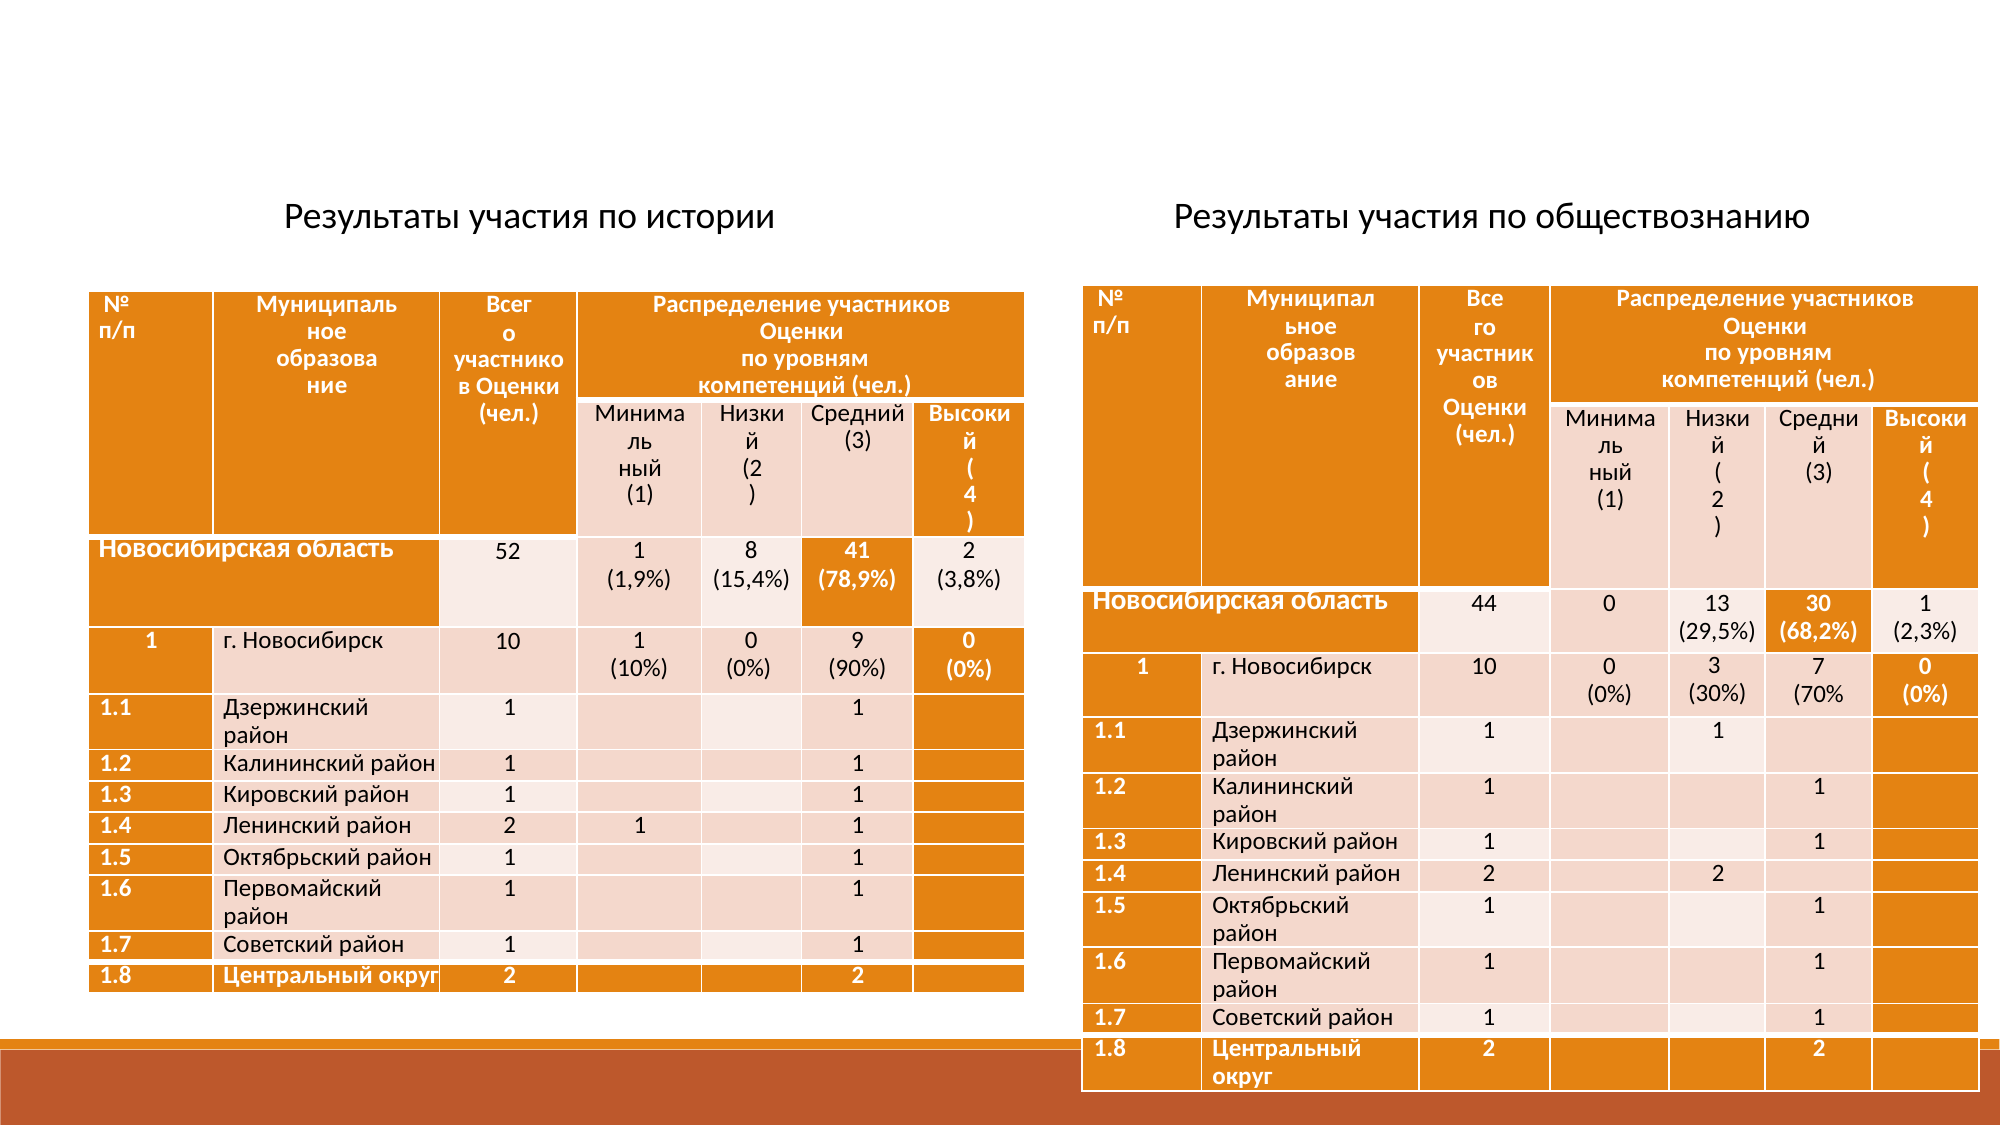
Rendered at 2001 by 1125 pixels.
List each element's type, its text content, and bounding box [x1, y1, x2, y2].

table_cell [1551, 948, 1668, 1003]
table_cell 1.3 [89, 782, 212, 811]
table_cell [578, 876, 701, 930]
table_cell 1 [440, 695, 576, 749]
table_cell [702, 876, 801, 930]
table_cell Октябрьский район [1202, 893, 1418, 946]
table_cell 1 [1420, 893, 1549, 946]
table_cell 1.1 [1083, 718, 1201, 772]
table_cell [1766, 718, 1871, 772]
table_cell Октябрьский район [214, 845, 439, 874]
table_cell [914, 876, 1024, 930]
table_cell Кировский район [214, 782, 439, 811]
table_cell [1551, 718, 1668, 772]
table_cell 1 [802, 695, 912, 749]
table_cell [1873, 893, 1978, 946]
table_cell Первомайский район [1202, 948, 1418, 1003]
table_cell [1551, 829, 1668, 859]
table_cell Центральный округ [1202, 1038, 1418, 1090]
table_cell 44 [1420, 592, 1549, 652]
table_cell [578, 695, 701, 749]
table_cell 1.4 [1083, 861, 1201, 891]
table_cell [914, 813, 1024, 843]
table_cell Средний (3) [802, 403, 912, 536]
table_cell [1670, 1004, 1764, 1032]
table_cell Ленинский район [214, 813, 439, 843]
text_box Результаты участия по истории [269, 183, 937, 244]
table_cell [1873, 948, 1978, 1003]
table_header № п/п [1083, 286, 1201, 586]
table_cell [1670, 893, 1764, 946]
table_cell 1.6 [1083, 948, 1201, 1003]
table_cell 0 (0%) [702, 628, 801, 693]
table_cell Минималь ный (1) [578, 403, 701, 536]
table_cell [578, 932, 701, 959]
table_cell 3 (30%) [1670, 654, 1764, 716]
table_cell 1.7 [89, 932, 212, 959]
table_cell [1766, 861, 1871, 891]
table_cell 1.5 [1083, 893, 1201, 946]
table_cell 1 [1420, 829, 1549, 859]
table_cell [1670, 829, 1764, 859]
table_cell [1551, 1004, 1668, 1032]
table_cell 2 (3,8%) [914, 538, 1024, 626]
table_cell 10 [440, 628, 576, 693]
table_header Всего участников Оценки (чел.) [440, 292, 576, 534]
table_cell 1 [802, 750, 912, 780]
table_cell [578, 782, 701, 811]
table_cell 1 [802, 932, 912, 959]
table_cell [578, 845, 701, 874]
table_cell [578, 750, 701, 780]
table_header Муниципальное образование [1202, 286, 1418, 586]
table_cell Дзержинский район [1202, 718, 1418, 772]
table_cell [1670, 948, 1764, 1003]
table_cell 1 (2,3%) [1873, 590, 1978, 652]
table_cell 1.2 [1083, 774, 1201, 828]
table_cell [702, 695, 801, 749]
table_cell 1 [440, 782, 576, 811]
table_cell [914, 782, 1024, 811]
text_box Результаты участия по обществознанию [1159, 183, 1872, 244]
table_cell Низкий (2) [702, 403, 801, 536]
table_cell 1 [1766, 829, 1871, 859]
table_cell [914, 695, 1024, 749]
table_cell [1551, 893, 1668, 946]
table_cell 2 [440, 813, 576, 843]
table_header Распределение участников Оценки по уровням компетенций (чел.) [578, 292, 1024, 397]
table_cell г. Новосибирск [1202, 654, 1418, 716]
table_cell 2 [1766, 1038, 1871, 1090]
table_cell 1.3 [1083, 829, 1201, 859]
table_cell 1 [440, 876, 576, 930]
table_cell 0 (0%) [1873, 654, 1978, 716]
table_cell Калининский район [214, 750, 439, 780]
table_cell Советский район [1202, 1004, 1418, 1032]
table_cell Первомайский район [214, 876, 439, 930]
table_cell [1670, 774, 1764, 828]
table_cell 1.8 [89, 965, 212, 992]
table_cell Низкий (2) [1670, 407, 1764, 588]
table_cell Высокий (4) [914, 403, 1024, 536]
table_cell 1 [1670, 718, 1764, 772]
table_cell 52 [440, 540, 576, 626]
table_cell [914, 845, 1024, 874]
table_cell 1 [1766, 774, 1871, 828]
table_cell 1.7 [1083, 1004, 1201, 1032]
table_cell [914, 932, 1024, 959]
table_cell г. Новосибирск [214, 628, 439, 693]
table_cell Кировский район [1202, 829, 1418, 859]
table_cell 1 [89, 628, 212, 693]
table_cell [1873, 1004, 1978, 1032]
table_cell 1 [440, 932, 576, 959]
table_cell 2 [1420, 861, 1549, 891]
table_cell 0 (0%) [914, 628, 1024, 693]
table_cell [914, 965, 1024, 992]
table_cell 9 (90%) [802, 628, 912, 693]
table_cell 1 (10%) [578, 628, 701, 693]
table_cell Средний (3) [1766, 407, 1871, 588]
table_cell Ленинский район [1202, 861, 1418, 891]
table_cell 1 [802, 813, 912, 843]
table_cell 1 [578, 813, 701, 843]
table_cell 1 [440, 845, 576, 874]
table_cell 1 [1420, 718, 1549, 772]
table_cell 1 [1420, 948, 1549, 1003]
table_cell [702, 932, 801, 959]
table_cell Калининский район [1202, 774, 1418, 828]
table_cell [1551, 774, 1668, 828]
table_cell 0 (0%) [1551, 654, 1668, 716]
table_cell 1 [802, 845, 912, 874]
table_cell 1 [802, 782, 912, 811]
table_cell 1 [1766, 893, 1871, 946]
table_cell 1.6 [89, 876, 212, 930]
table_cell 1 (1,9%) [578, 538, 701, 626]
table_cell [1873, 1038, 1978, 1090]
table_cell [1551, 861, 1668, 891]
table_cell 8 (15,4%) [702, 538, 801, 626]
table_cell 1 [1766, 1004, 1871, 1032]
table_header № п/п [89, 292, 212, 534]
table_cell 1.8 [1083, 1038, 1201, 1090]
table_cell 1 [1420, 774, 1549, 828]
table_cell Советский район [214, 932, 439, 959]
table_cell 1.1 [89, 695, 212, 749]
table_cell 10 [1420, 654, 1549, 716]
table_cell Минималь ный (1) [1551, 407, 1668, 588]
table_cell Дзержинский район [214, 695, 439, 749]
table_header Муниципальное образование [214, 292, 439, 534]
table_cell [702, 782, 801, 811]
table_cell [702, 965, 801, 992]
table_cell 1 [440, 750, 576, 780]
table_cell 2 [802, 965, 912, 992]
table_cell 30 (68,2%) [1766, 590, 1871, 652]
table_cell 1 [1420, 1004, 1549, 1032]
table_cell [702, 813, 801, 843]
table_cell [702, 845, 801, 874]
table_cell Новосибирская область [1083, 592, 1418, 652]
table_cell 1 [1083, 654, 1201, 716]
table_cell 13 (29,5%) [1670, 590, 1764, 652]
table_cell 2 [1670, 861, 1764, 891]
table_cell Высокий (4) [1873, 407, 1978, 588]
table_cell 1.5 [89, 845, 212, 874]
table_cell 1.4 [89, 813, 212, 843]
table_cell Центральный округ [214, 965, 439, 992]
table_header Всего участников Оценки (чел.) [1420, 286, 1549, 586]
table_cell [1873, 861, 1978, 891]
table_cell 1 [1766, 948, 1871, 1003]
table_cell [702, 750, 801, 780]
table_cell 7 (70% [1766, 654, 1871, 716]
table_cell 1.2 [89, 750, 212, 780]
table_cell [1551, 1038, 1668, 1090]
table_cell Новосибирская область [89, 540, 439, 626]
table_cell [1670, 1038, 1764, 1090]
table_cell 1 [802, 876, 912, 930]
table_cell [1873, 718, 1978, 772]
table_cell [914, 750, 1024, 780]
table_header Распределение участников Оценки по уровням компетенций (чел.) [1551, 286, 1978, 402]
table_cell [1873, 829, 1978, 859]
table_cell [1873, 774, 1978, 828]
table_cell 0 [1551, 590, 1668, 652]
table_cell 2 [440, 965, 576, 992]
table_cell 41 (78,9%) [802, 538, 912, 626]
table_cell [578, 965, 701, 992]
table_cell 2 [1420, 1038, 1549, 1090]
